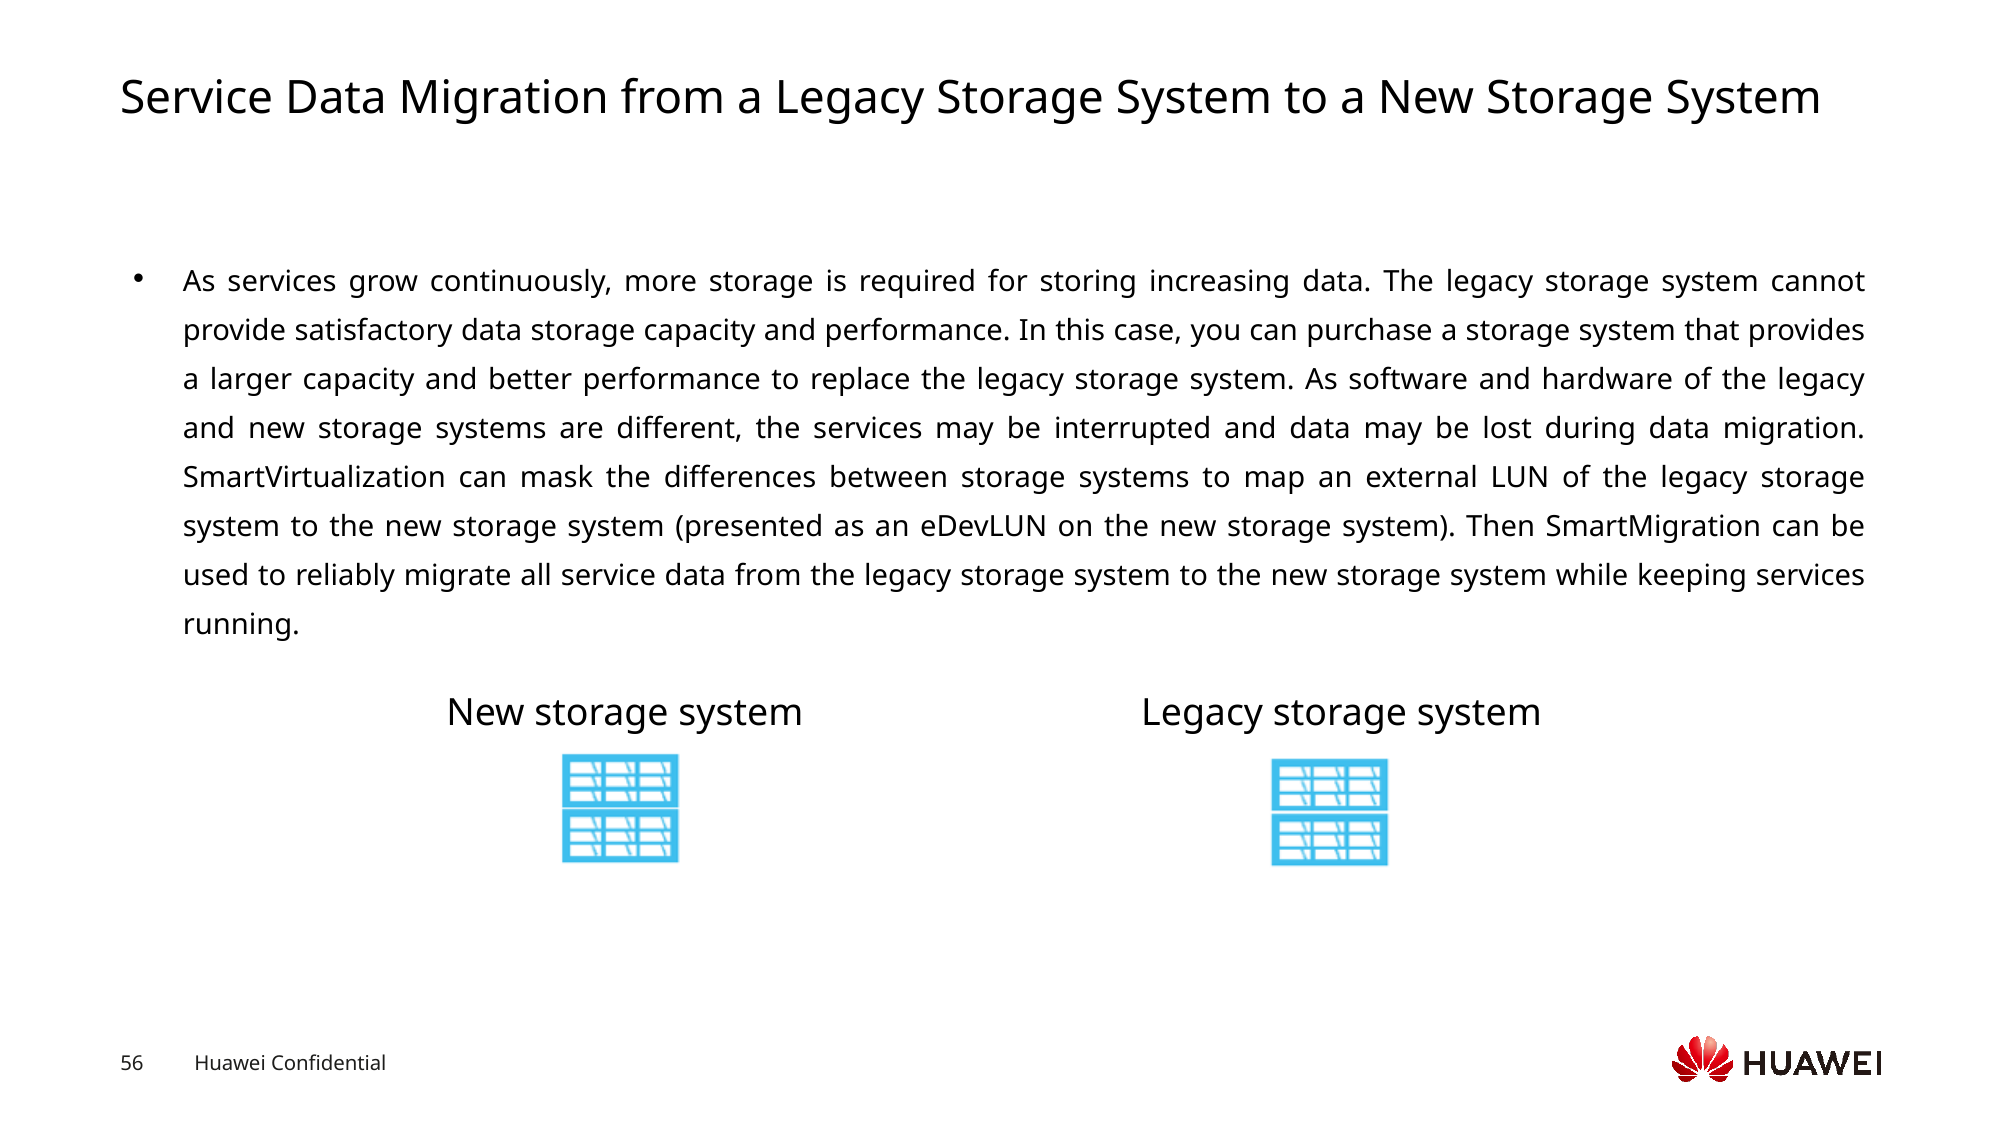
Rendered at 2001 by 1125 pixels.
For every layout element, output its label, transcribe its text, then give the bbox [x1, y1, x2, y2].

picture [524, 745, 1419, 898]
title Service Data Migration from a Legacy Storage System to a New Storage System [120, 73, 1880, 154]
picture [1672, 1043, 1881, 1082]
text_box New storage system [431, 680, 828, 740]
list As services grow continuously, more storage is required for storing increasing data. The legacy storage system cannot provide satisfactory data storage capacity and performance. In this case, you can purchase a storage system that provides a larger capacity and better performance to replace the legacy storage system. As software and hardware of the legacy and new storage systems are different, the services may be interrupted and data may be lost during data migration. SmartVirtualization can mask the differences between storage systems to map an external LUN of the legacy storage system to the new storage system (presented as an eDevLUN on the new storage system). Then SmartMigration can be used to reliably migrate all service data from the legacy storage system to the new storage system while keeping services running. [119, 241, 1881, 1043]
text_box Legacy storage system [1126, 680, 1567, 740]
